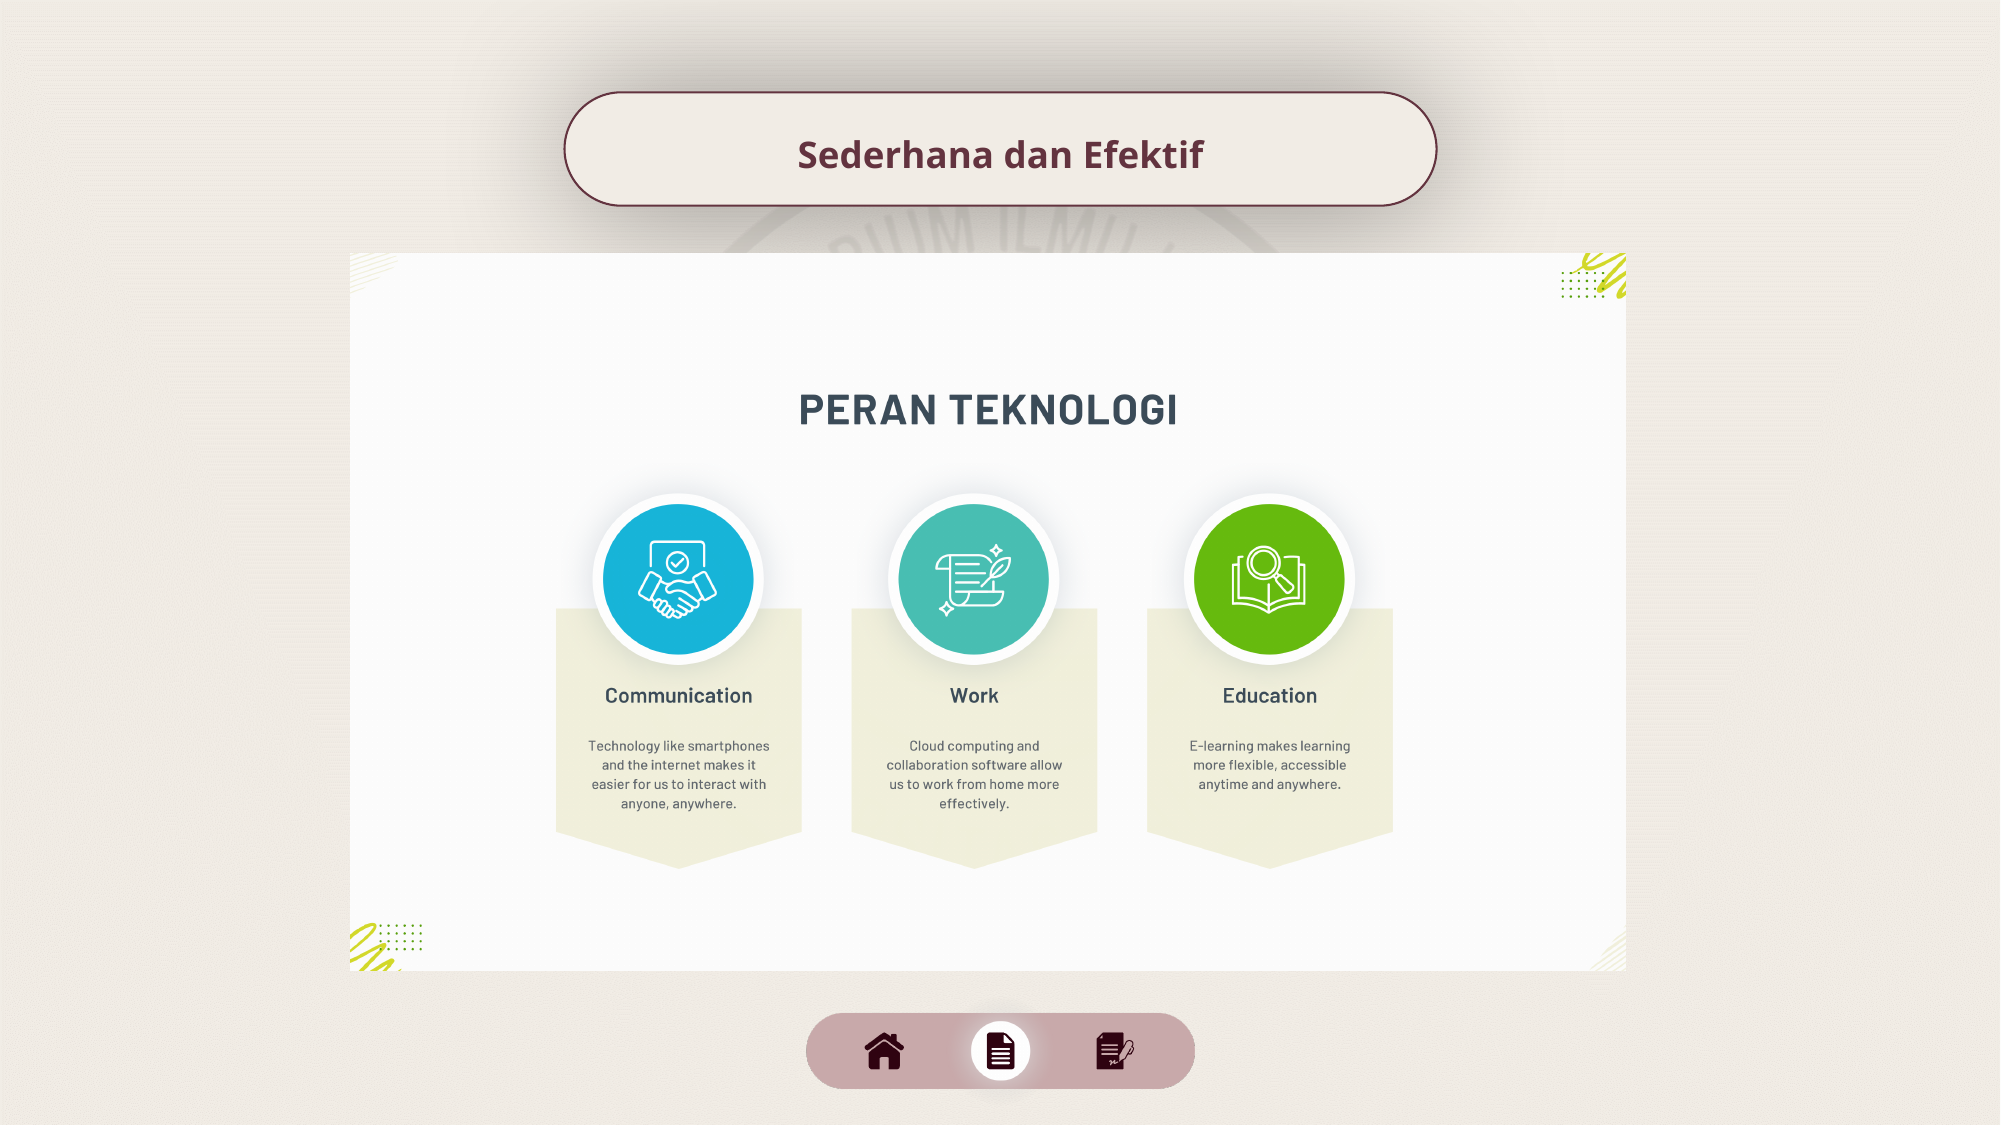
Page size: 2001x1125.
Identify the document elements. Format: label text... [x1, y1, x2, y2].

picture [0, 0, 2001, 1125]
list Sederhana dan Efektif [646, 124, 1355, 186]
